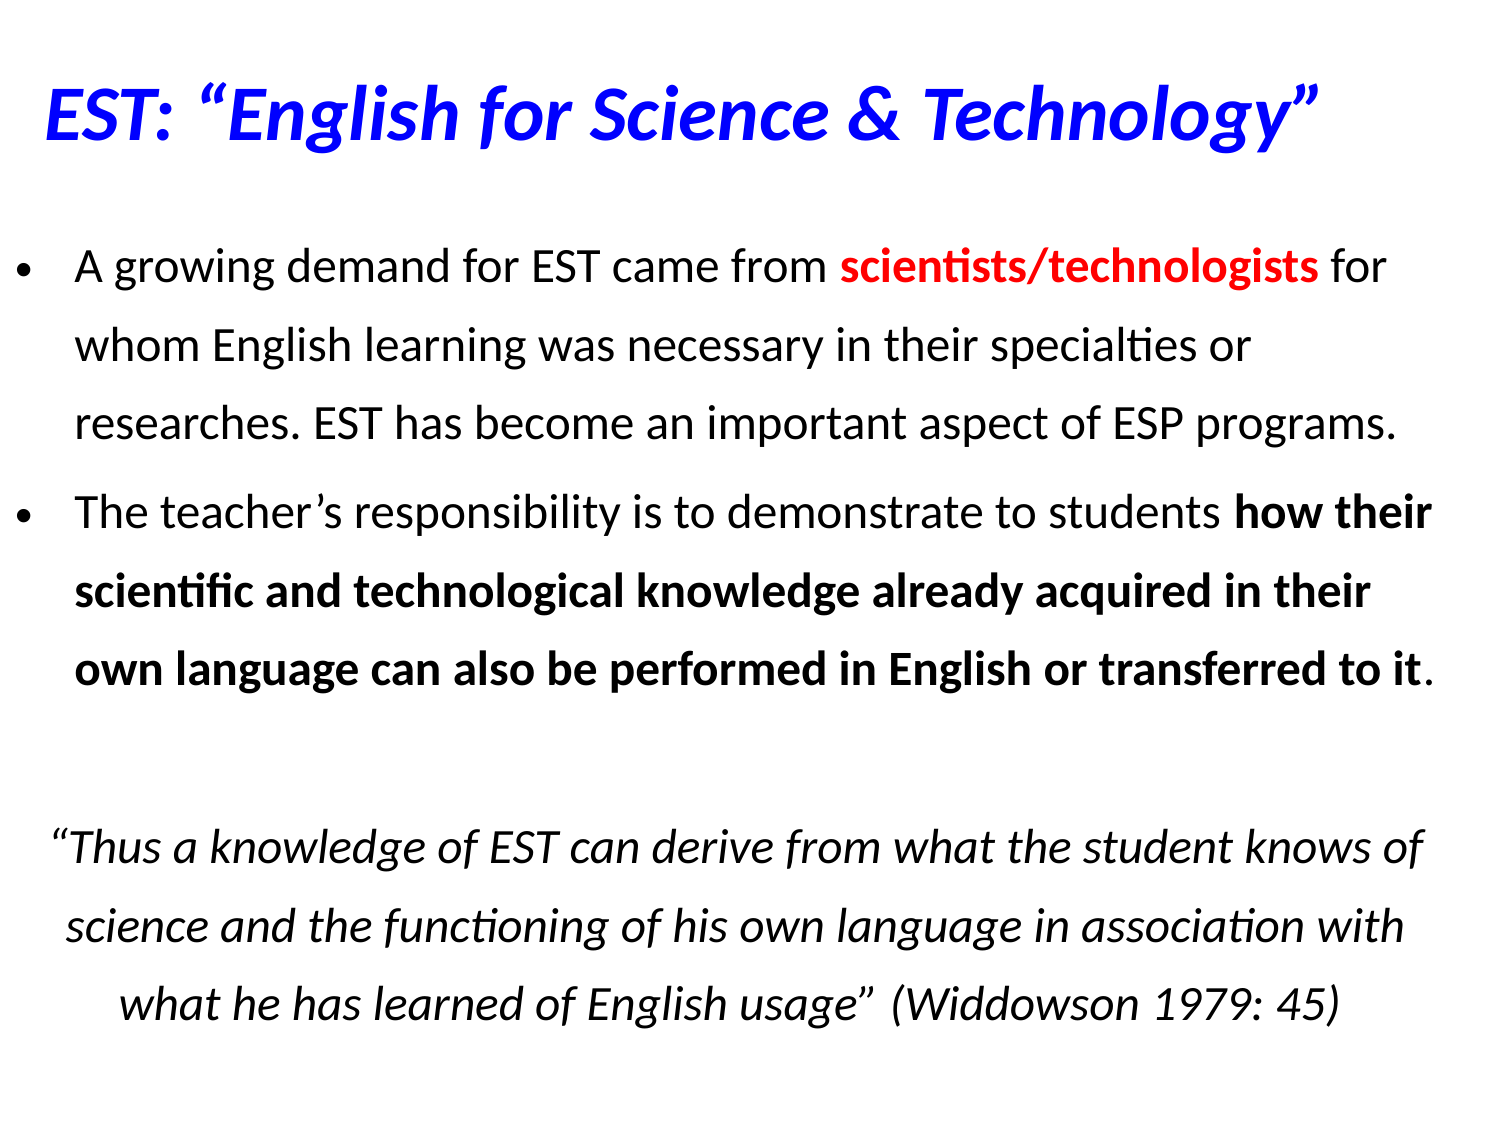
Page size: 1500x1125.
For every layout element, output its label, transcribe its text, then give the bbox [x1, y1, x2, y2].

title EST: “English for Science & Technology” [29, 45, 1500, 197]
list A growing demand for EST came from scientists/technologists for whom English learning was necessary in their specialties or researches. EST has become an important aspect of ESP programs. The teacher’s responsibility is to demonstrate to students how their scientific and technological knowledge already acquired in their own language can also be performed in English or transferred to it. “Thus a knowledge of EST can derive from what the student knows of science and the functioning of his own language in association with what he has learned of English usage” (Widdowson 1979: 45) [0, 208, 1471, 1083]
